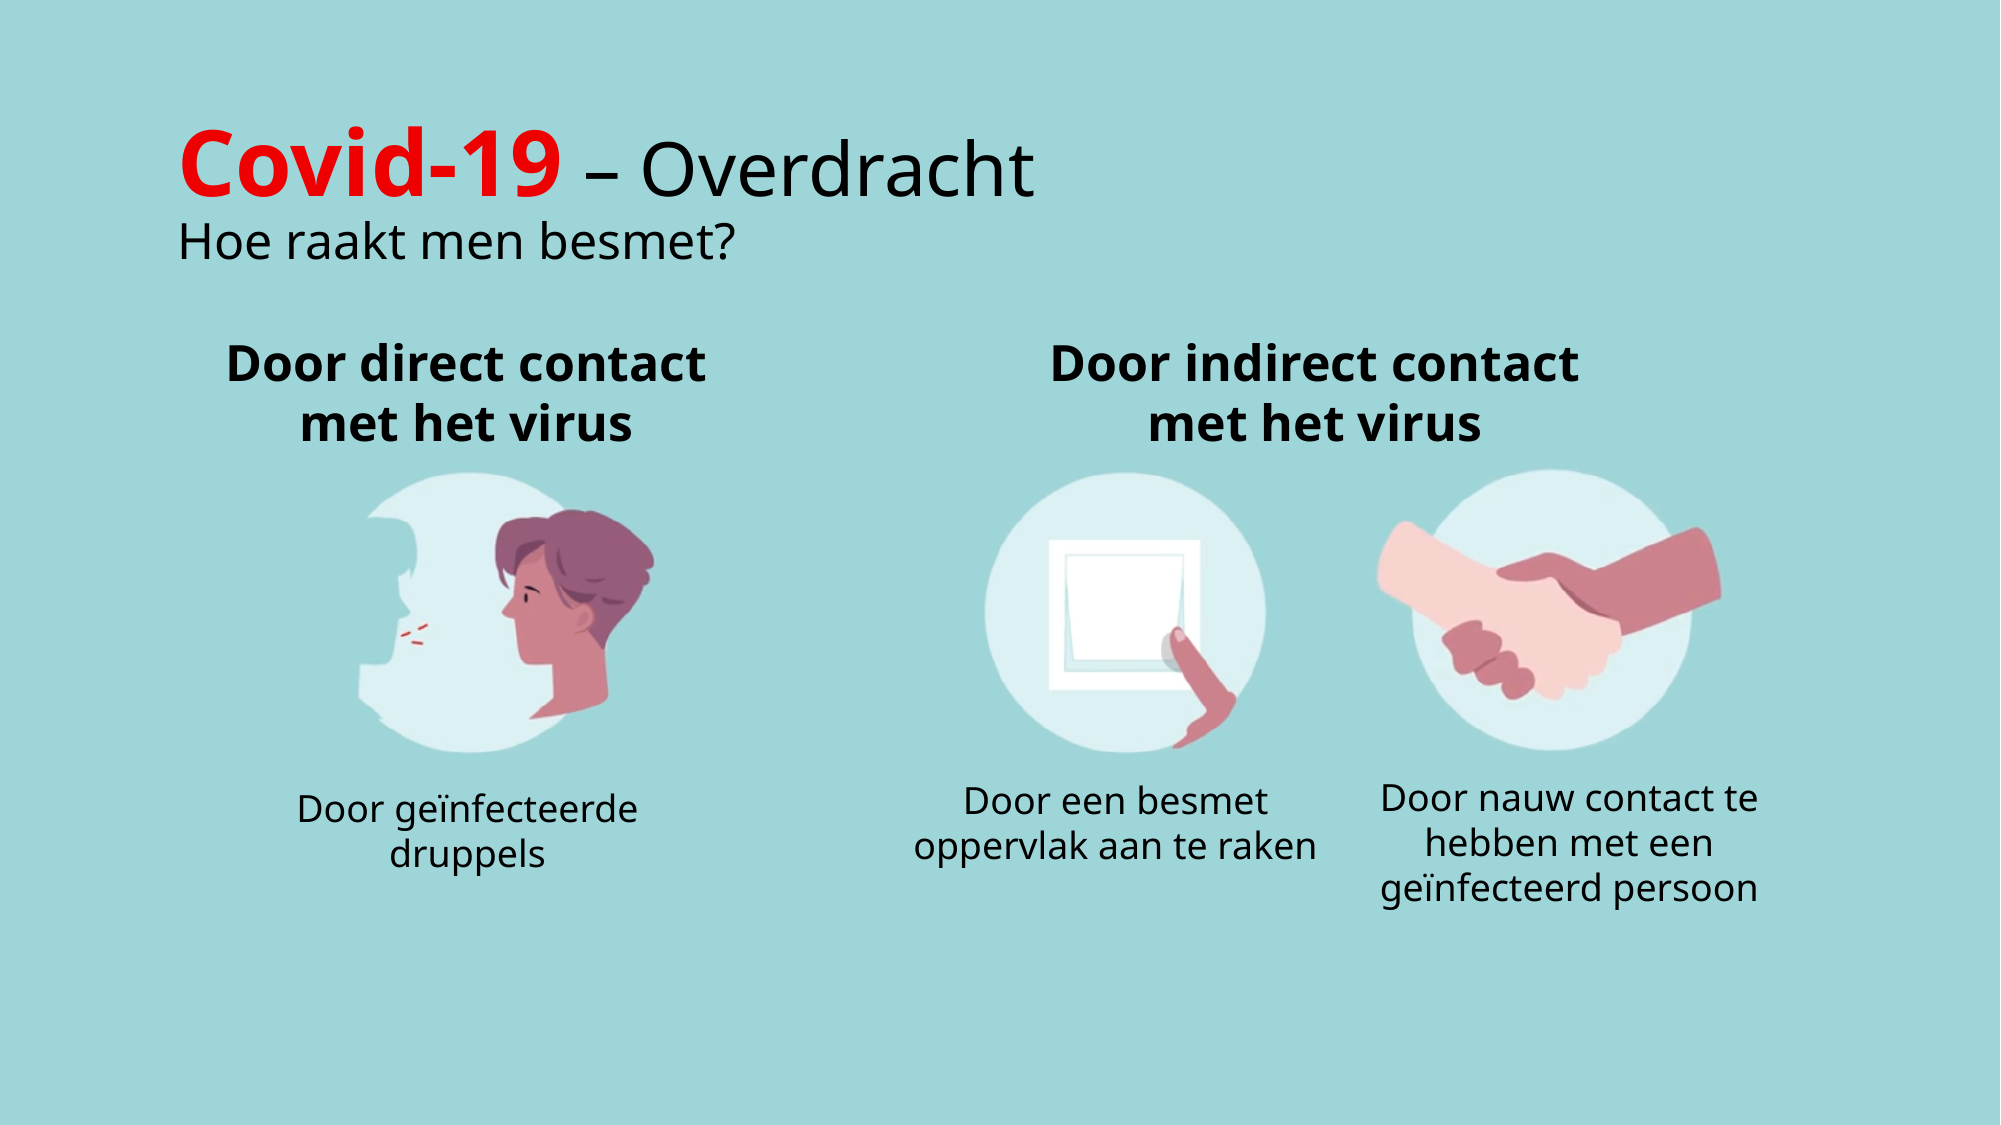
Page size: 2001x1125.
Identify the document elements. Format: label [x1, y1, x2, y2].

list [80, 419, 1920, 783]
picture [0, 0, 2000, 1125]
